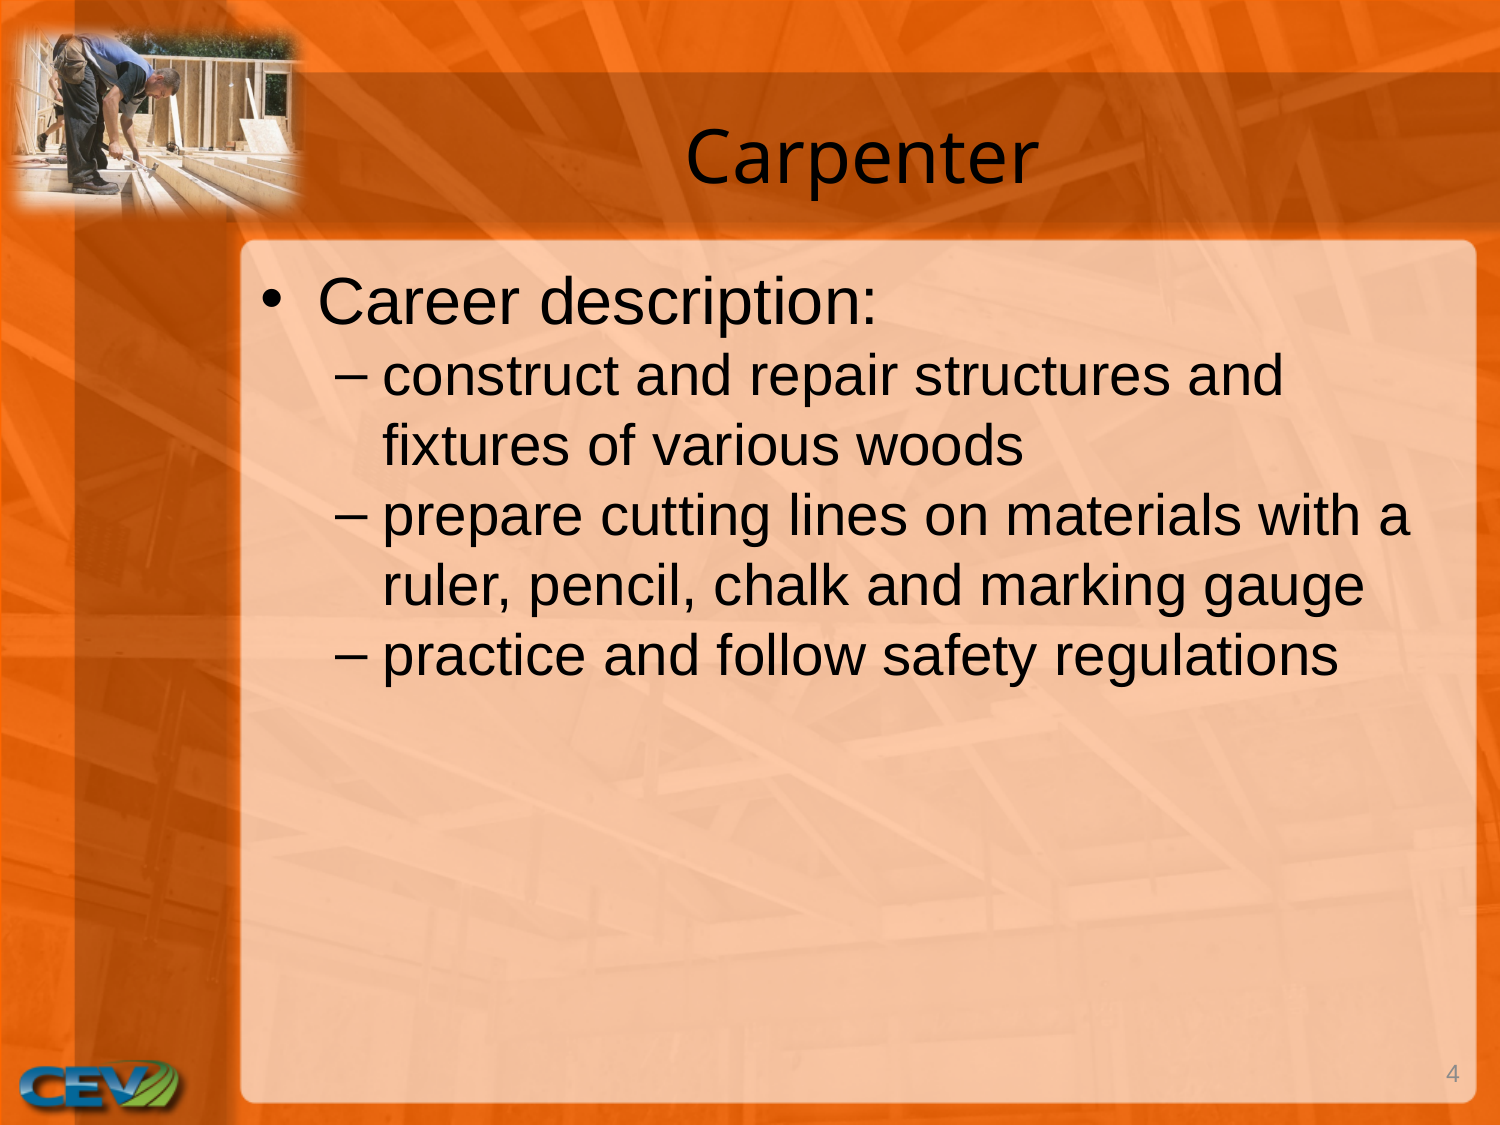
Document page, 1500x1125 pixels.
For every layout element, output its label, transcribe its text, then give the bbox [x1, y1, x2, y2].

list Career description: construct and repair structures and fixtures of various woods prepare cutting lines on materials with a ruler, pencil, chalk and marking gauge practice and follow safety regulations [245, 249, 1475, 1043]
picture [0, 0, 1500, 1125]
title Carpenter [312, 75, 1500, 233]
slide_number 4 [1125, 1042, 1475, 1103]
